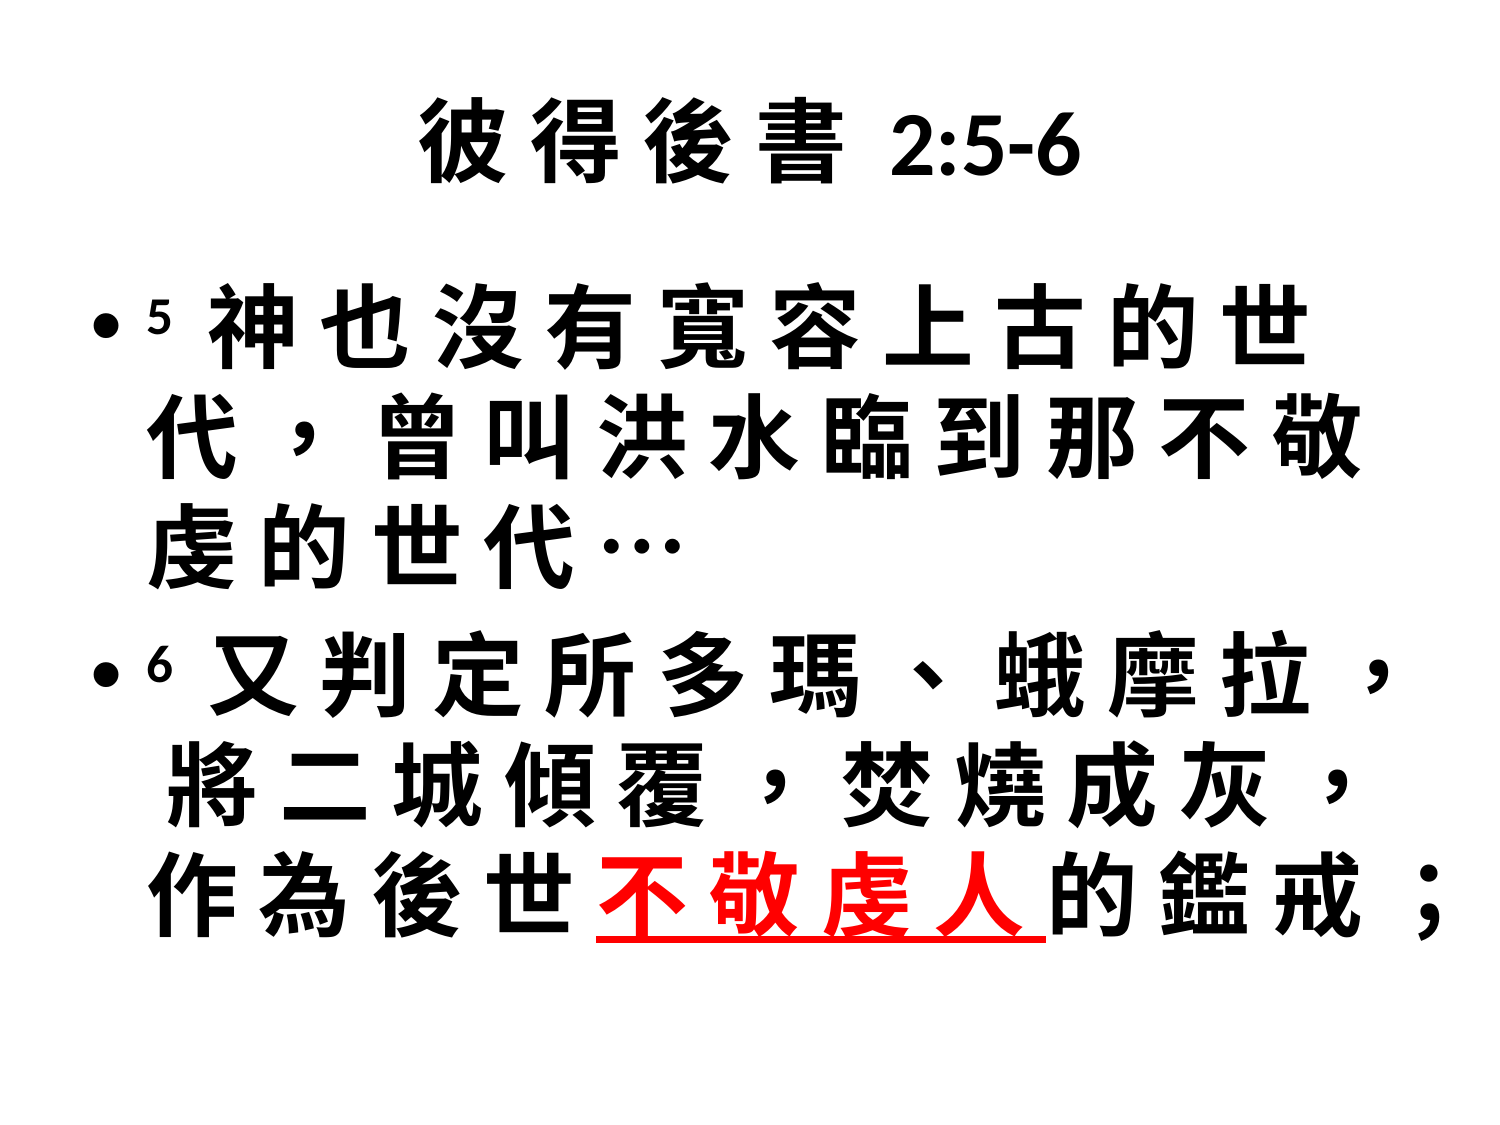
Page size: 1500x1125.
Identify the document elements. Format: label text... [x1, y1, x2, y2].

title 彼 得 後 書 2:5-6 [75, 45, 1425, 233]
list 5 神 也 沒 有 寬 容 上 古 的 世 代 ， 曾 叫 洪 水 臨 到 那 不 敬 虔 的 世 代 … 6 又 判 定 所 多 瑪 、 蛾 摩 拉 ， 將 二 城 傾 覆 ， 焚 燒 成 灰 ， 作 為 後 世 不 敬 虔 人 的 鑑 戒 ； [75, 262, 1425, 1005]
